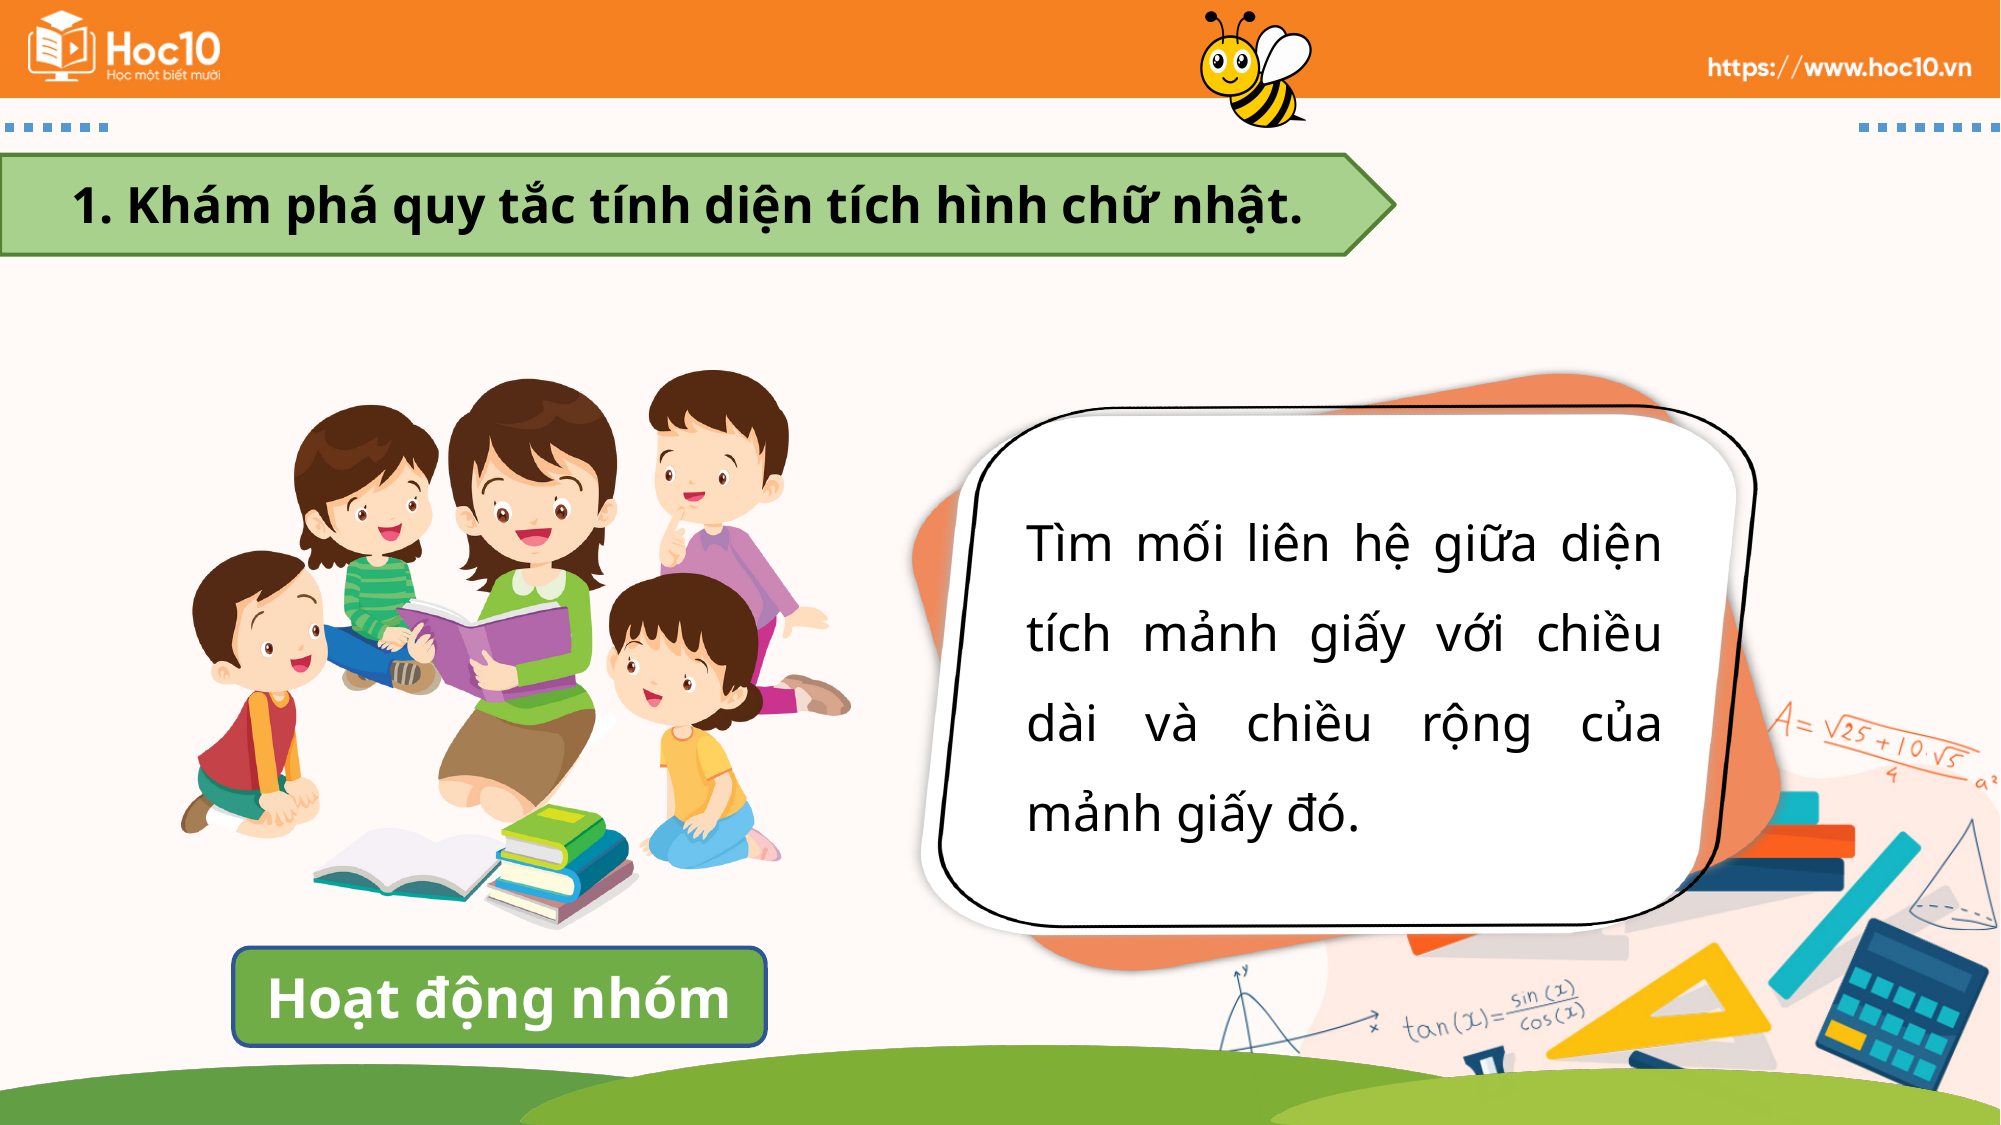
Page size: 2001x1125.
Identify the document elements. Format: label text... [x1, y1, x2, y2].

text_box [829, 343, 1844, 1002]
text_box Hoạt động nhóm [231, 945, 768, 1043]
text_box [0, 154, 1395, 255]
picture [0, 0, 2001, 1125]
